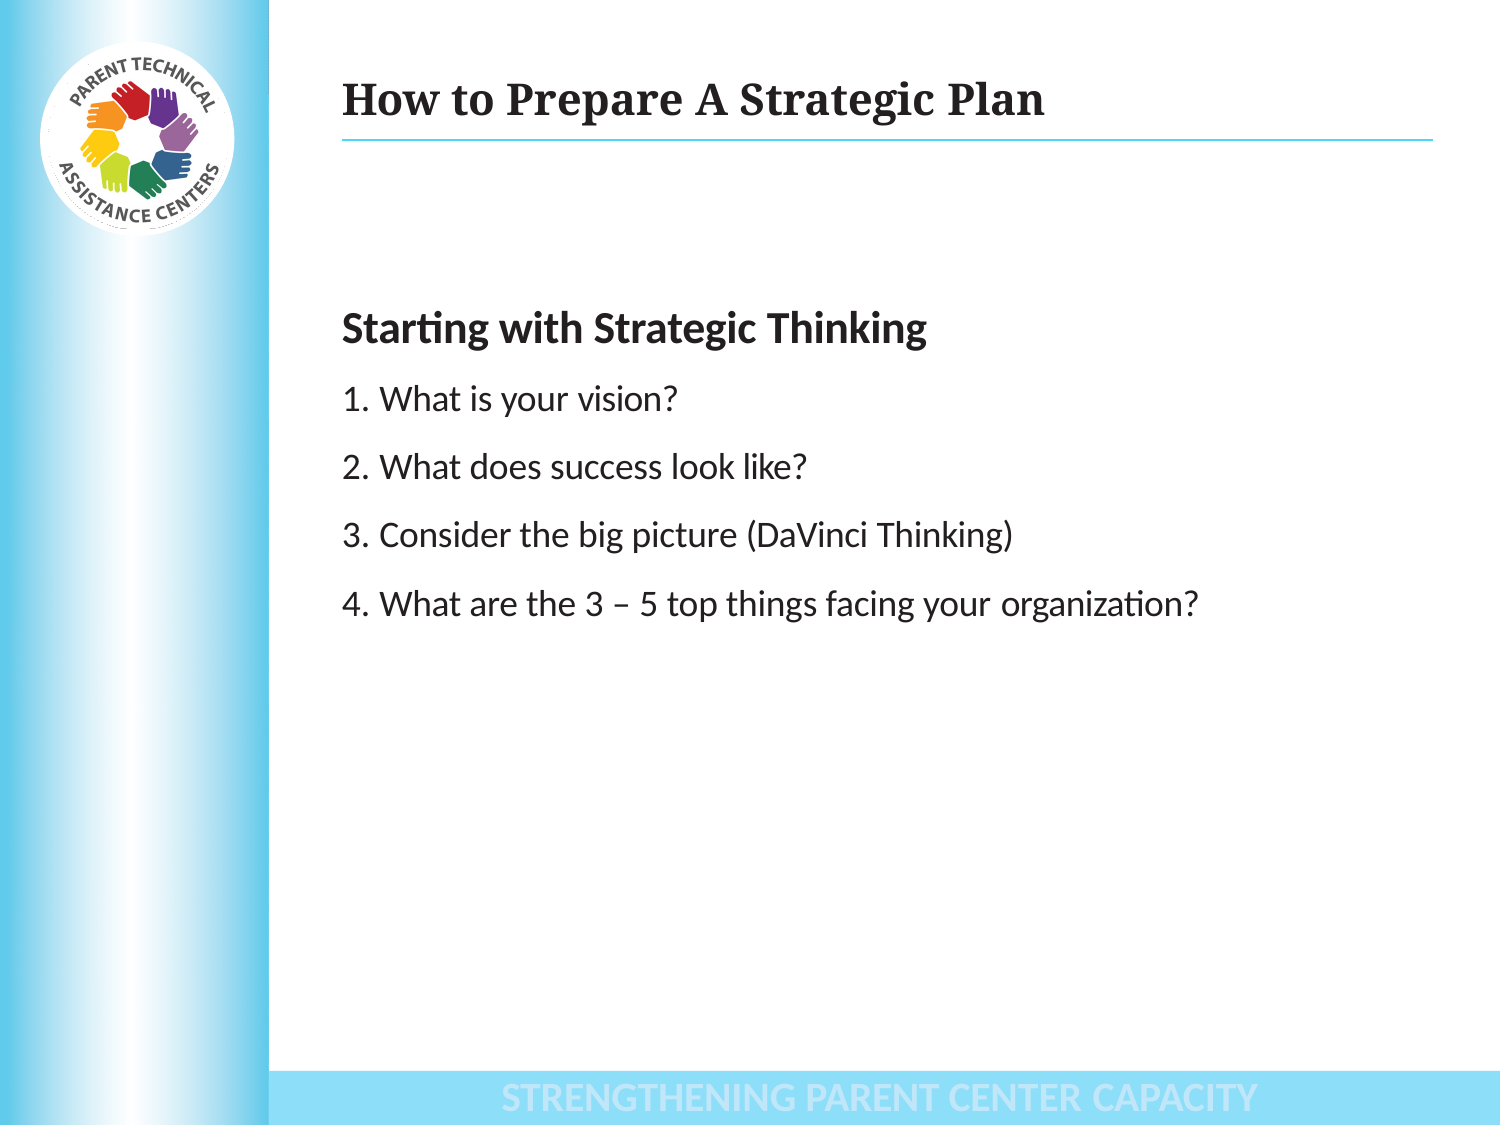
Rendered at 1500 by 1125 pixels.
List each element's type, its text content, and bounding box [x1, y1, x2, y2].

footer STRENGTHENING PARENT CENTER CAPACITY [499, 1069, 1270, 1125]
title How to Prepare A Strategic Plan [339, 69, 1064, 260]
list Starting with Strategic Thinking What is your vision? What does success look like? Consider the big picture (DaVinci Thinking) What are the 3 – 5 top things facing your organization? [291, 269, 1209, 936]
picture [0, 0, 269, 1125]
